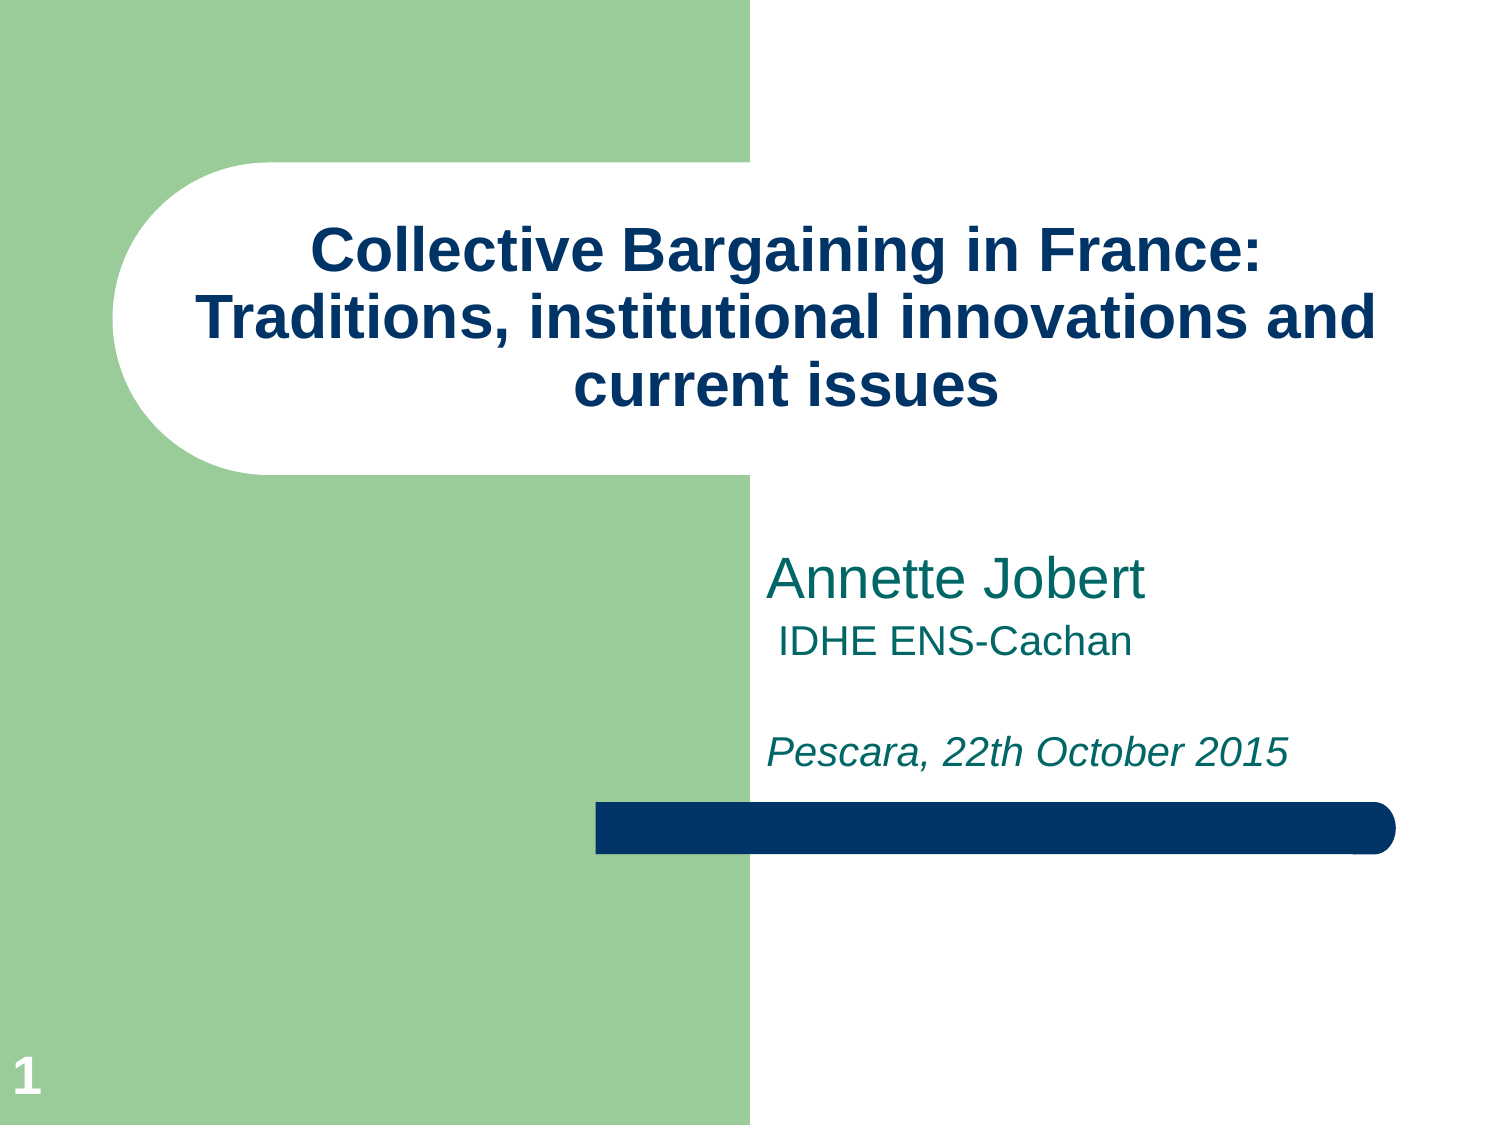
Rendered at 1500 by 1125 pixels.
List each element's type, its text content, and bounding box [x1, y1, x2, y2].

list Annette Jobert IDHE ENS-Cachan Pescara, 22th October 2015 [766, 467, 1426, 776]
title Collective Bargaining in France: Traditions, institutional innovations and current issues [158, 208, 1417, 430]
text_box 1 [12, 1040, 109, 1106]
